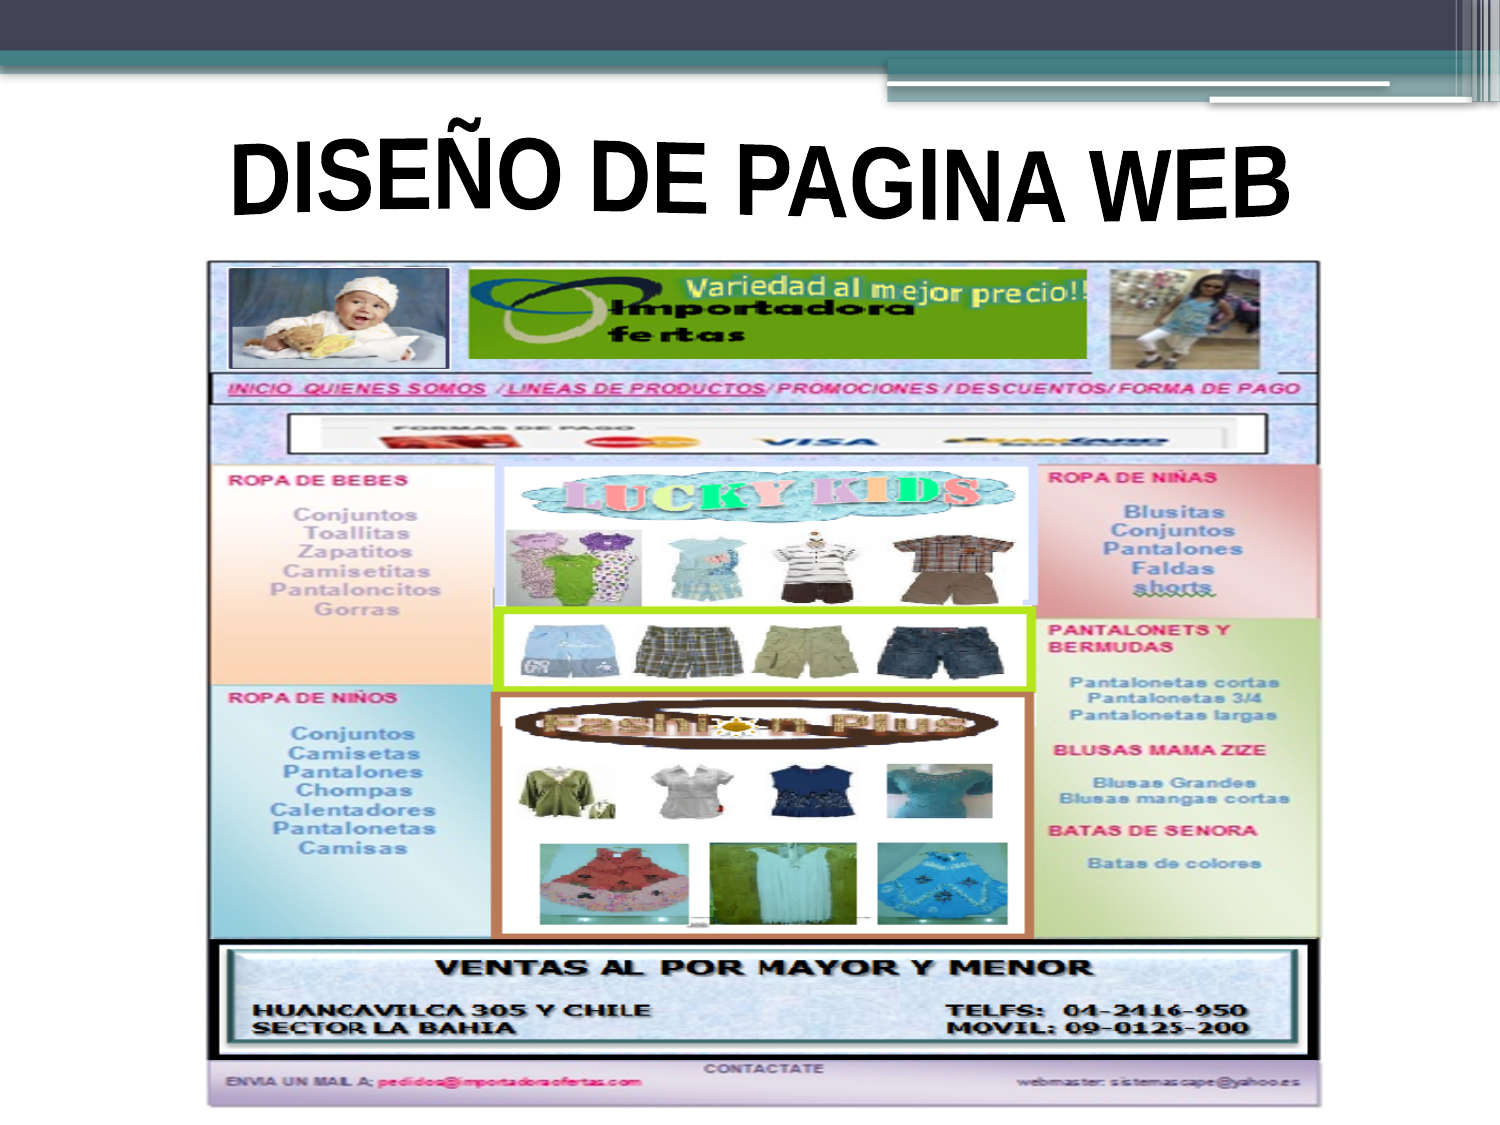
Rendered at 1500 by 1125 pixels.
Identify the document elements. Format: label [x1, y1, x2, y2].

picture [198, 257, 1325, 1110]
